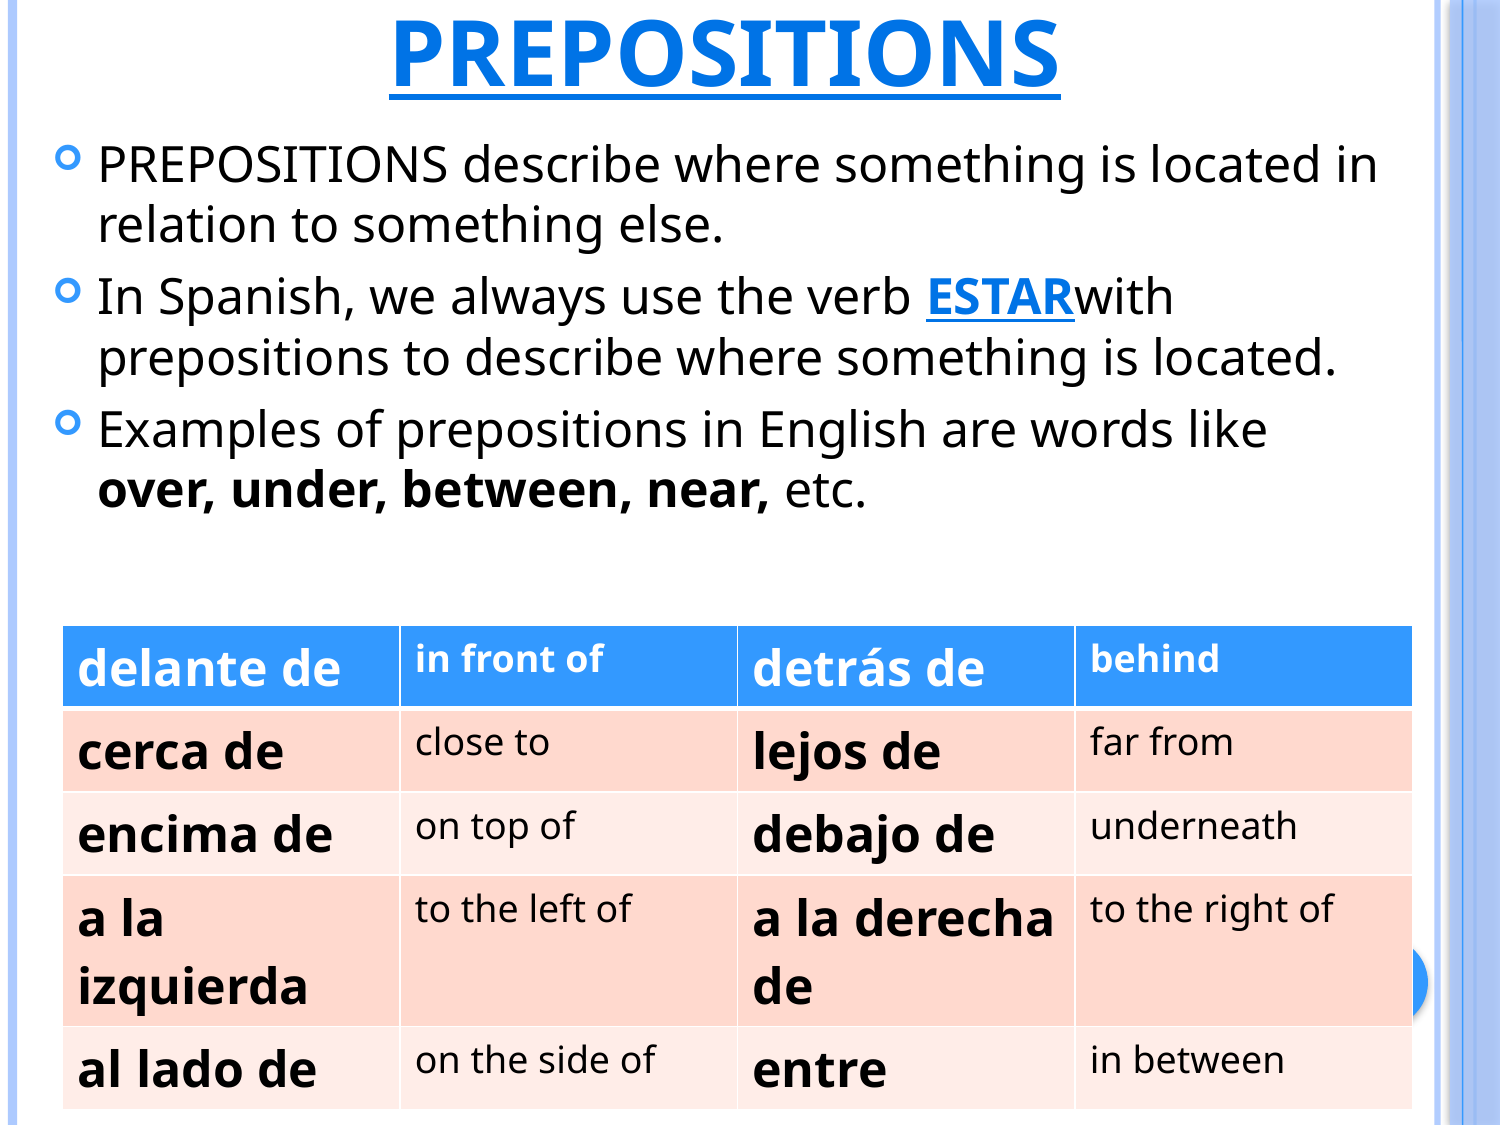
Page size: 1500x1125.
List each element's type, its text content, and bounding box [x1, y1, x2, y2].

table_cell on top of [401, 793, 737, 874]
table_header delante de [63, 626, 399, 706]
table_cell to the right of [1076, 876, 1412, 1026]
table_cell debajo de [738, 793, 1074, 874]
table_cell on the side of [401, 1027, 737, 1109]
table_cell lejos de [738, 711, 1074, 791]
table_cell encima de [63, 793, 399, 874]
table_cell entre [738, 1027, 1074, 1109]
table_cell a la derecha de [738, 876, 1074, 1026]
table_cell close to [401, 711, 737, 791]
table_cell to the left of [401, 876, 737, 1026]
table_cell underneath [1076, 793, 1412, 874]
table_header in front of [401, 626, 737, 706]
table_header behind [1076, 626, 1412, 706]
table_cell cerca de [63, 711, 399, 791]
title PREPOSITIONS [112, 0, 1338, 113]
table_cell al lado de [63, 1027, 399, 1109]
table_cell far from [1076, 711, 1412, 791]
table_cell in between [1076, 1027, 1412, 1109]
table_header detrás de [738, 626, 1074, 706]
list PREPOSITIONS describe where something is located in relation to something else. In Spanish, we always use the verb ESTARwith prepositions to describe where something is located. Examples of prepositions in English are words like over, under, between, near, etc. [37, 125, 1413, 713]
table_cell a la izquierda [63, 876, 399, 1026]
